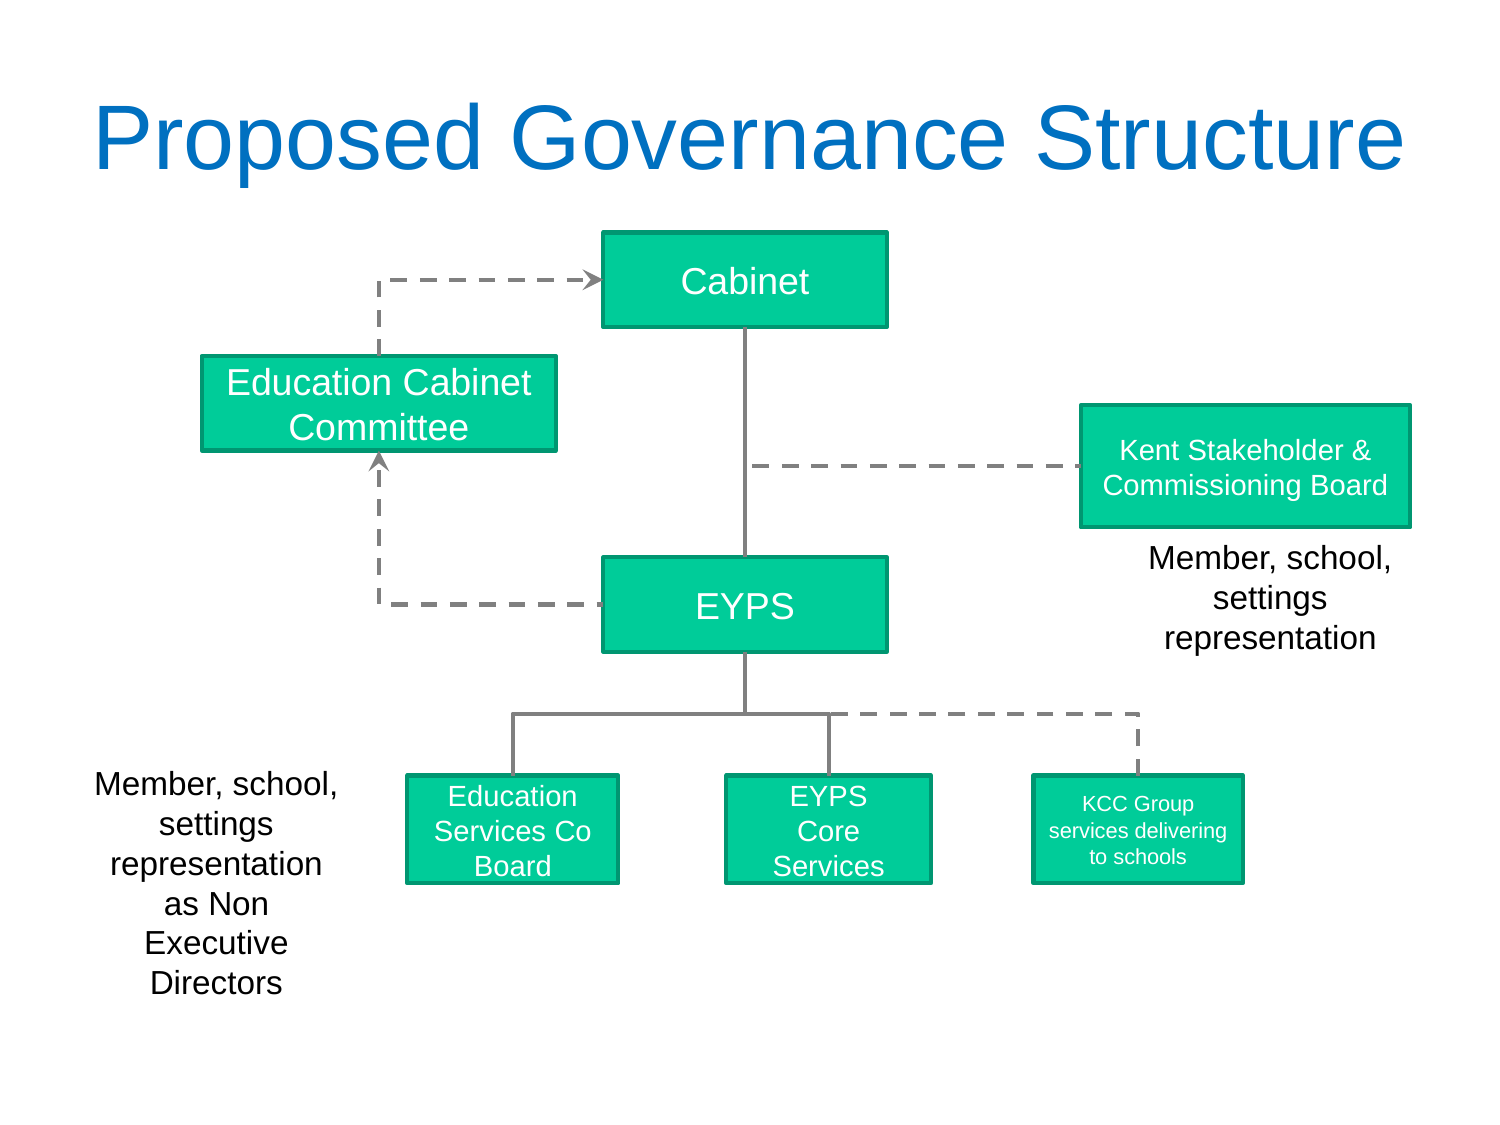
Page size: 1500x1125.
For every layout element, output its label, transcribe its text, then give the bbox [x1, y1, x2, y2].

title Proposed Governance Structure [74, 44, 1425, 233]
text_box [76, 232, 1411, 1013]
